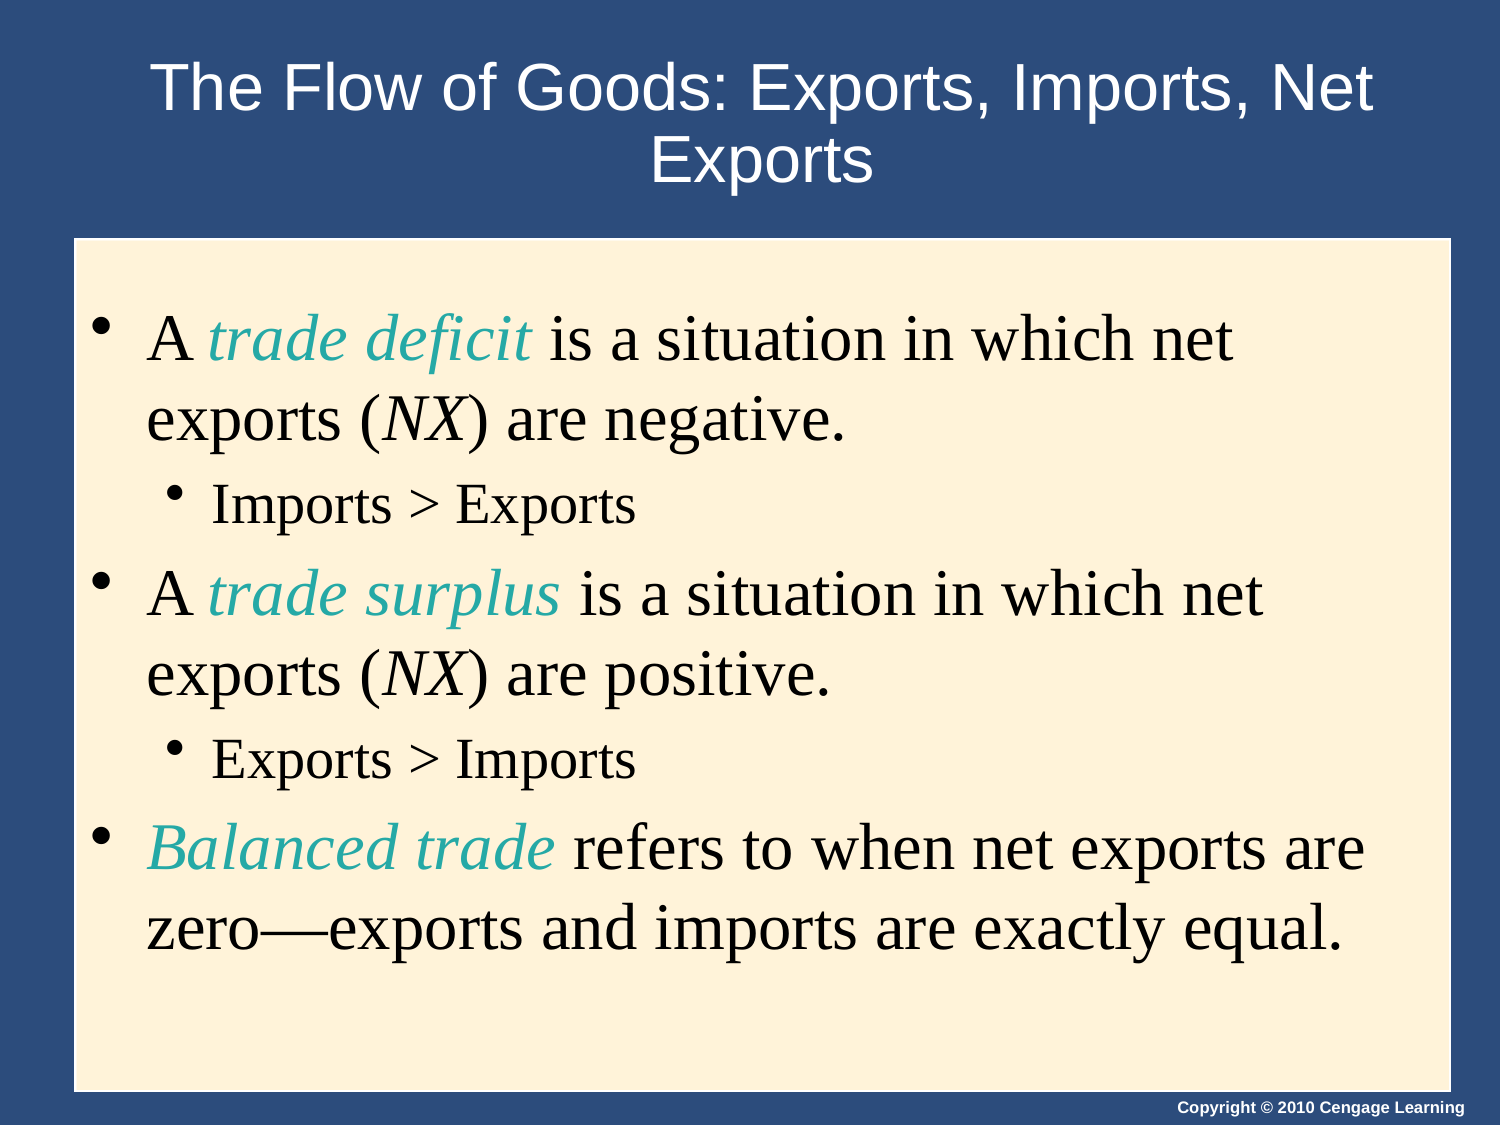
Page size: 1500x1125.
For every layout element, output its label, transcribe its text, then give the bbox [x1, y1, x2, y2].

picture [74, 238, 1451, 1092]
list A trade deficit is a situation in which net exports (NX) are negative. Imports > Exports A trade surplus is a situation in which net exports (NX) are positive. Exports > Imports Balanced trade refers to when net exports are zero—exports and imports are exactly equal. [74, 237, 1450, 1090]
title The Flow of Goods: Exports, Imports, Net Exports [74, 24, 1451, 226]
